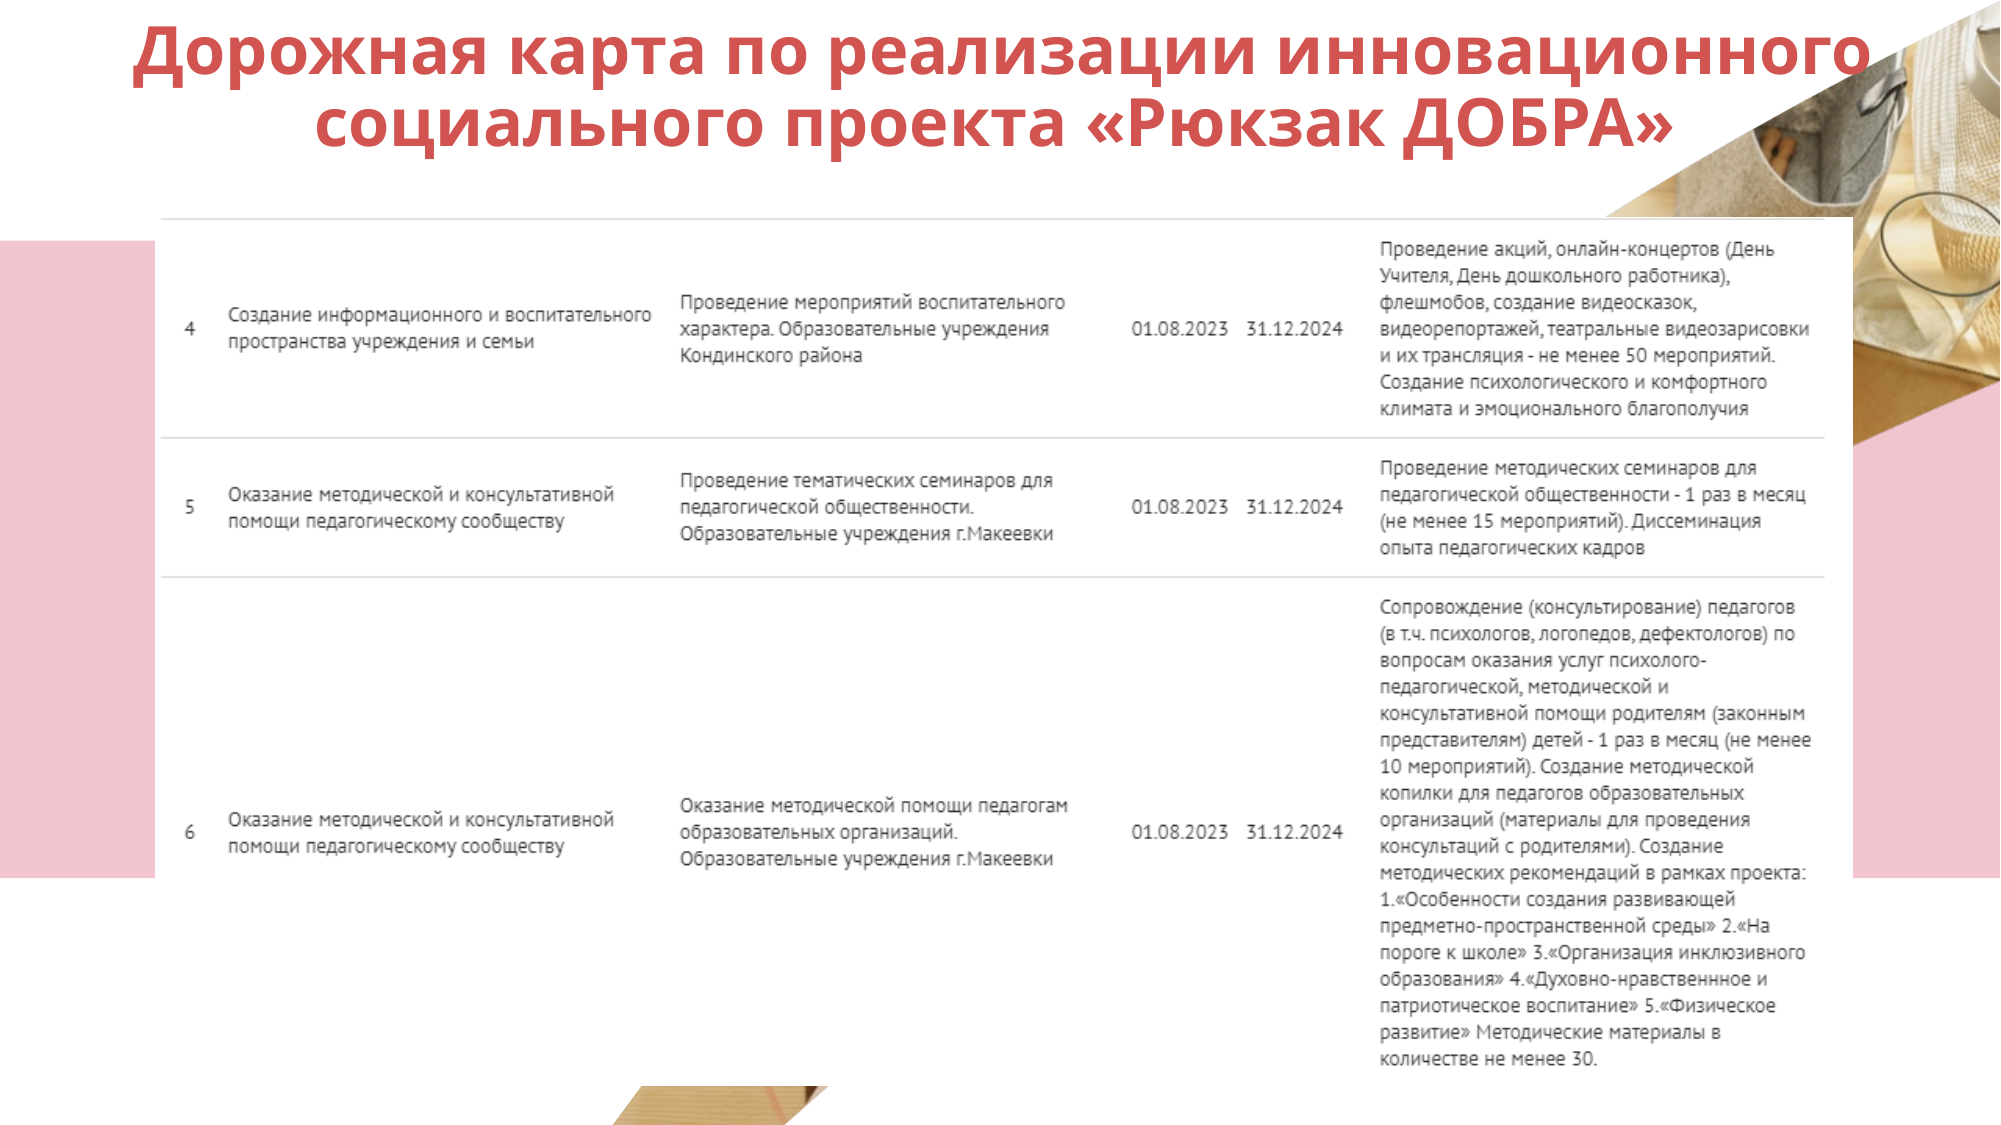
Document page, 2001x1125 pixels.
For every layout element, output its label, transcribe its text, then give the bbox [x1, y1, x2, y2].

picture [155, 1, 2000, 1125]
text_box Дорожная карта по реализации инновационного социального проекта «Рюкзак ДОБРА» [50, 66, 611, 176]
